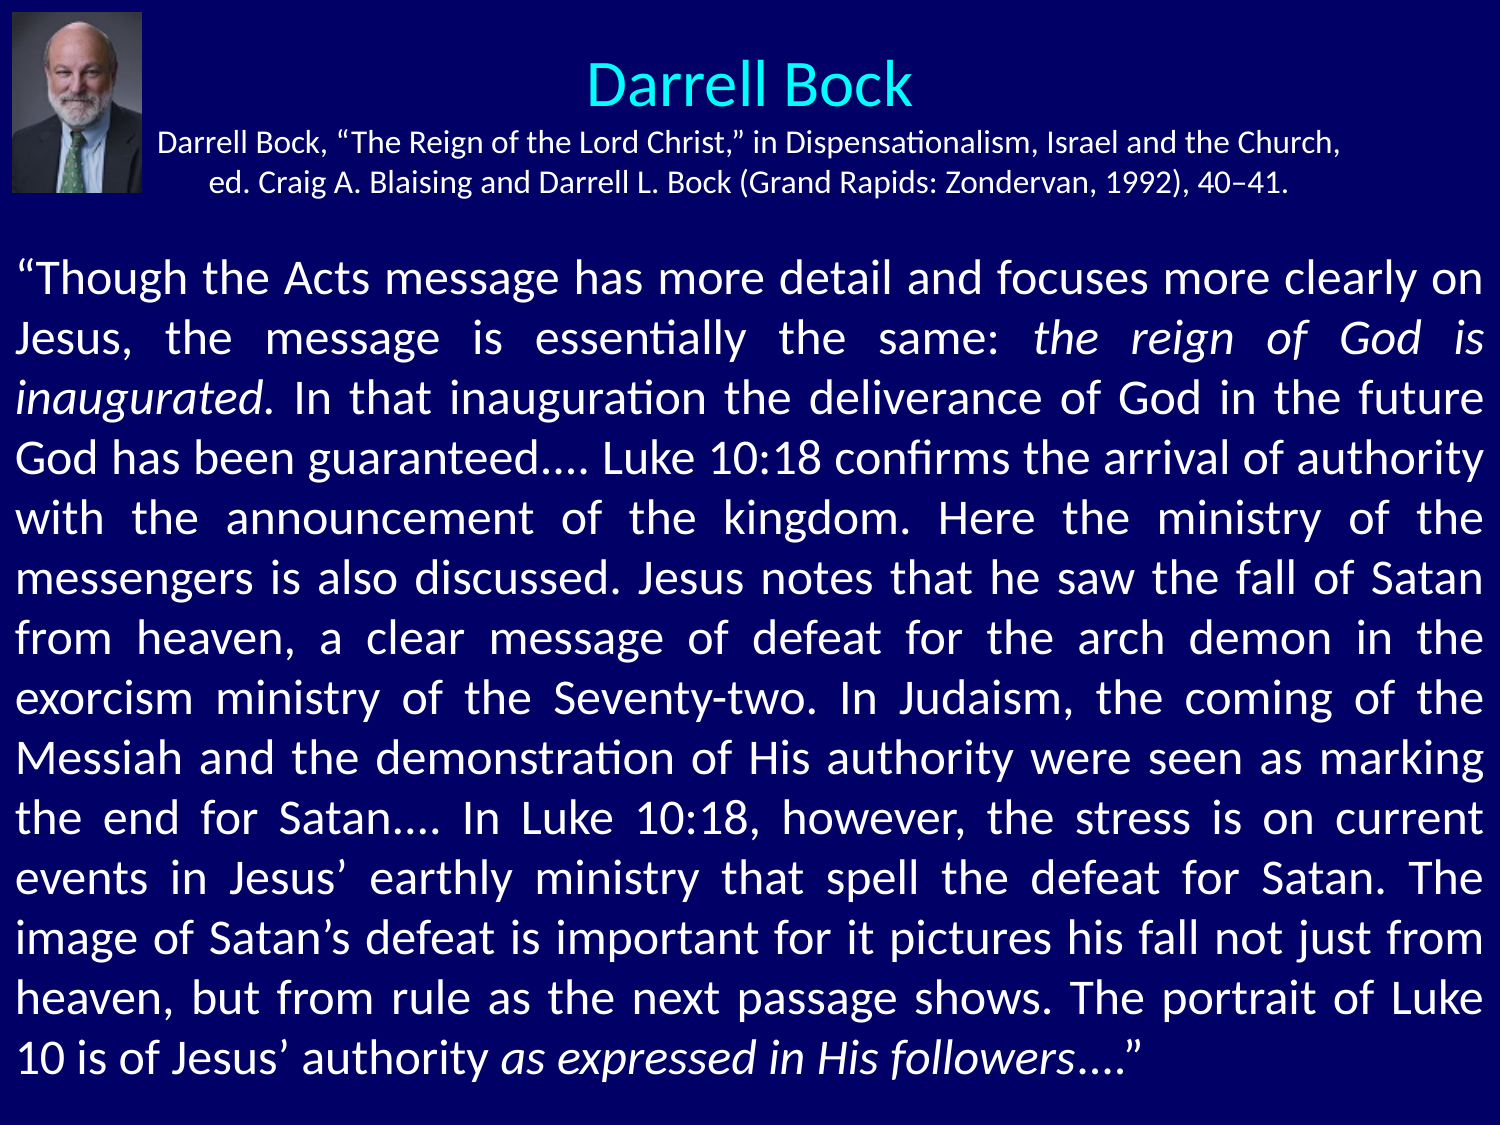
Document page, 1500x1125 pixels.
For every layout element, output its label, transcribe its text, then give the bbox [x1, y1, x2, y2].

text_box “Though the Acts message has more detail and focuses more clearly on Jesus, the message is essentially the same: the reign of God is inaugurated. In that inauguration the deliverance of God in the future God has been guaranteed.... Luke 10:18 confirms the arrival of authority with the announcement of the kingdom. Here the ministry of the messengers is also discussed. Jesus notes that he saw the fall of Satan from heaven, a clear message of defeat for the arch demon in the exorcism ministry of the Seventy-two. In Judaism, the coming of the Messiah and the demonstration of His authority were seen as marking the end for Satan.... In Luke 10:18, however, the stress is on current events in Jesus’ earthly ministry that spell the defeat for Satan. The image of Satan’s defeat is important for it pictures his fall not just from heaven, but from rule as the next passage shows. The portrait of Luke 10 is of Jesus’ authority as expressed in His followers....” [0, 237, 1500, 1088]
title Darrell Bock Darrell Bock, “The Reign of the Lord Christ,” in Dispensationalism, Israel and the Church, ed. Craig A. Blaising and Darrell L. Bock (Grand Rapids: Zondervan, 1992), 40–41. [137, 32, 1363, 208]
picture [12, 12, 142, 193]
